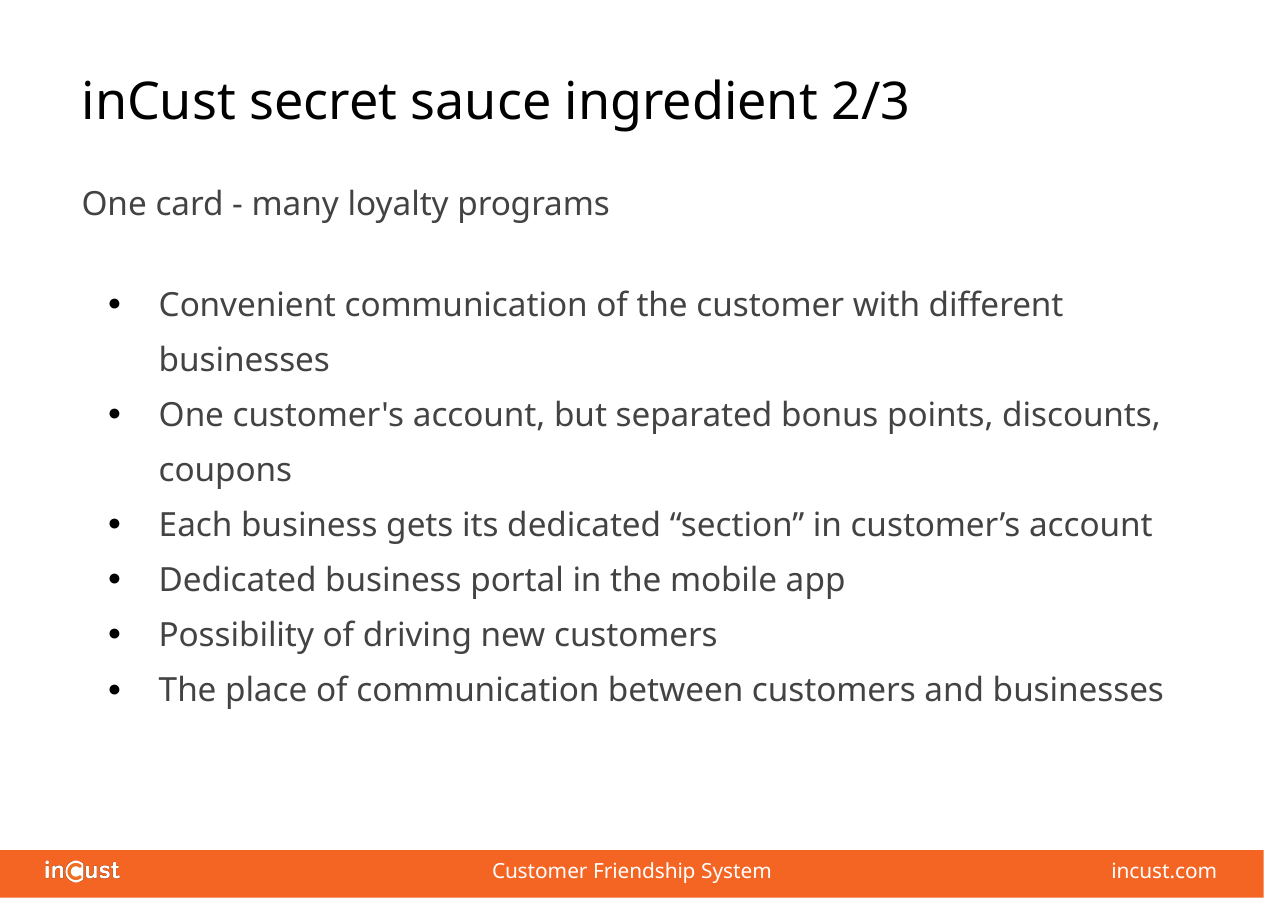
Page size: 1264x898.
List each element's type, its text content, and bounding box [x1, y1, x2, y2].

title Customer Friendship System [377, 842, 887, 890]
picture [43, 857, 122, 886]
title inCust secret sauce ingredient 2/3 [66, 51, 1196, 151]
subtitle One card - many loyalty programs Convenient communication of the customer with different businesses One customer's account, but separated bonus points, discounts, coupons Each business gets its dedicated “section” in customer’s account Dedicated business portal in the mobile app Possibility of driving new customers The place of communication between customers and businesses [66, 151, 1196, 792]
